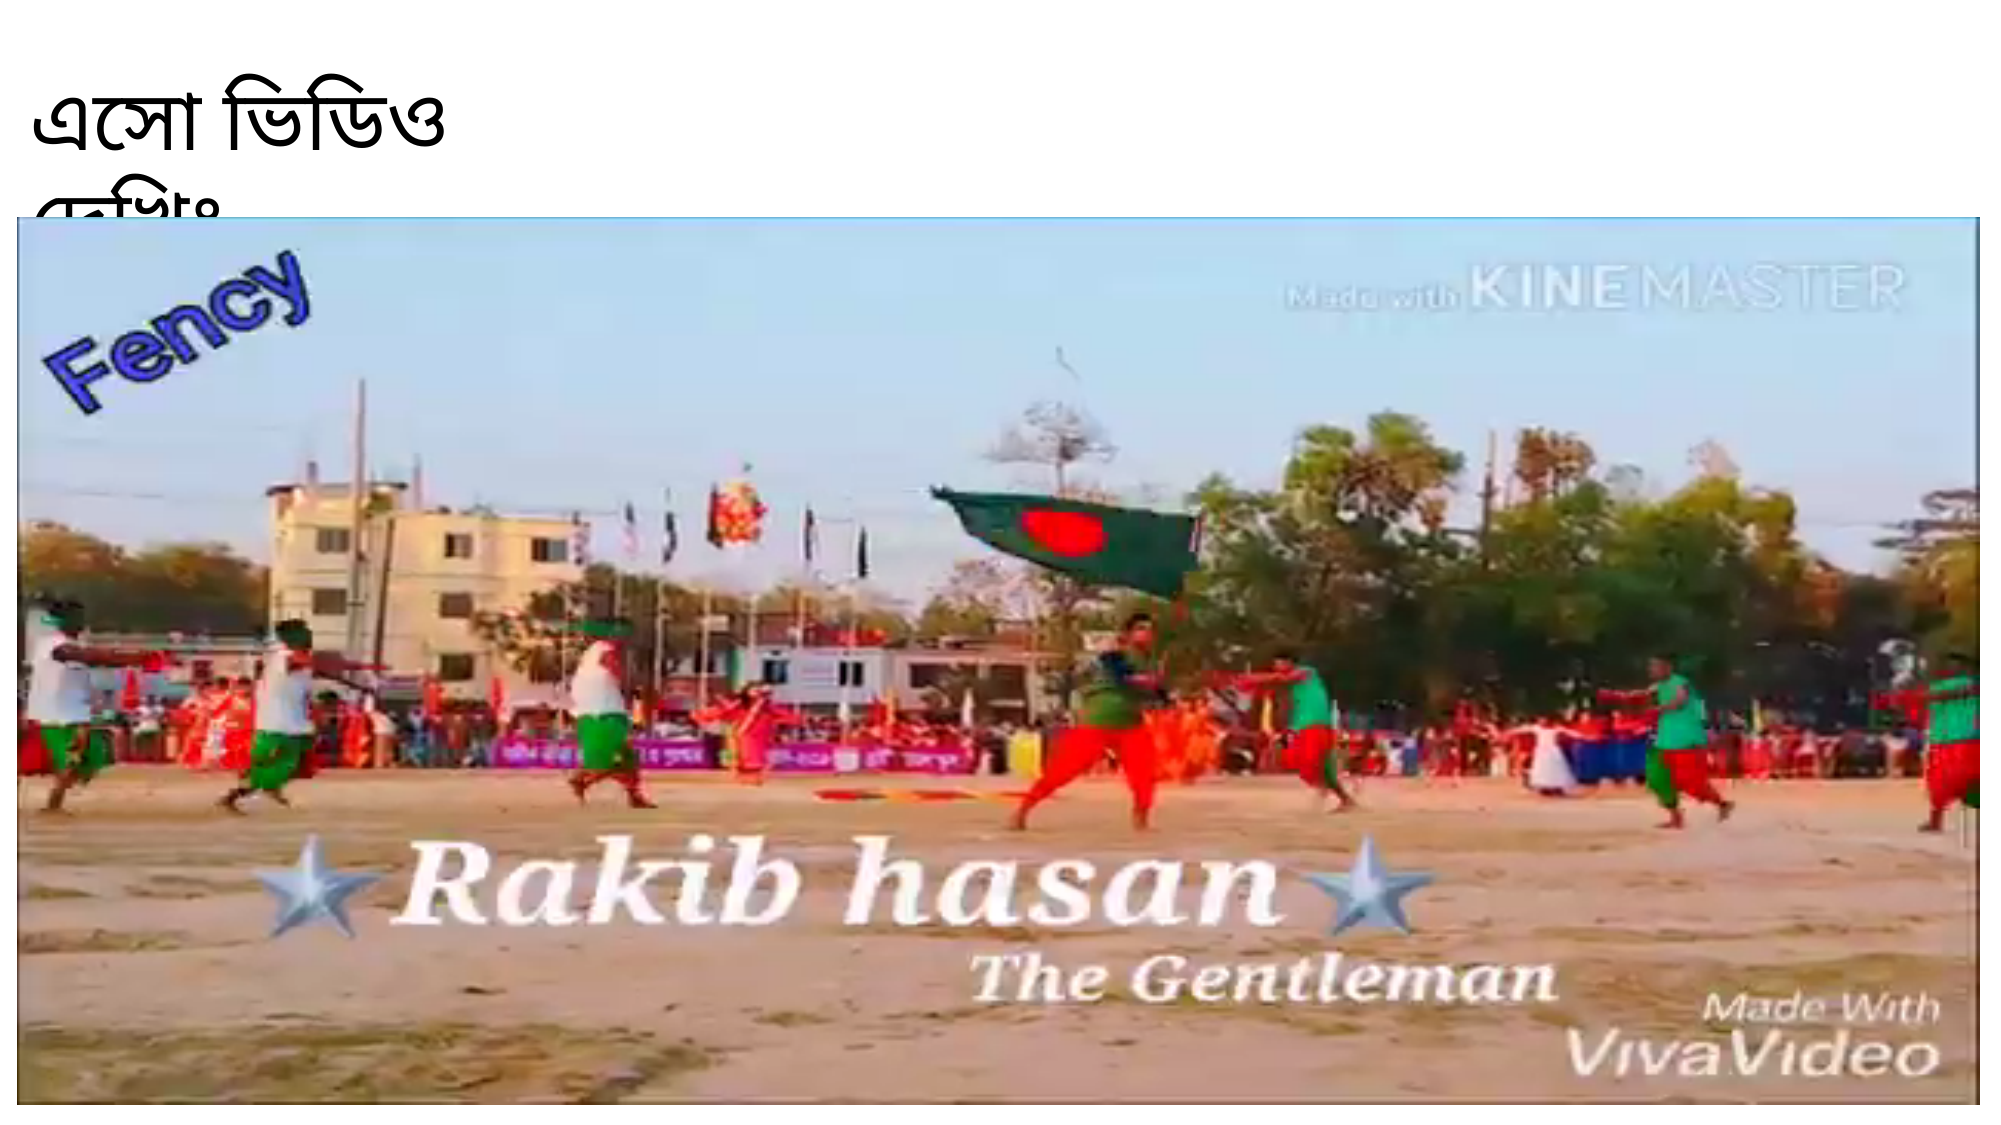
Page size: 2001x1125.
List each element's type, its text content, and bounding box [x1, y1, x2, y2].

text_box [16, 216, 1980, 1106]
text_box এসো ভিডিও দেখিঃ [16, 59, 540, 216]
